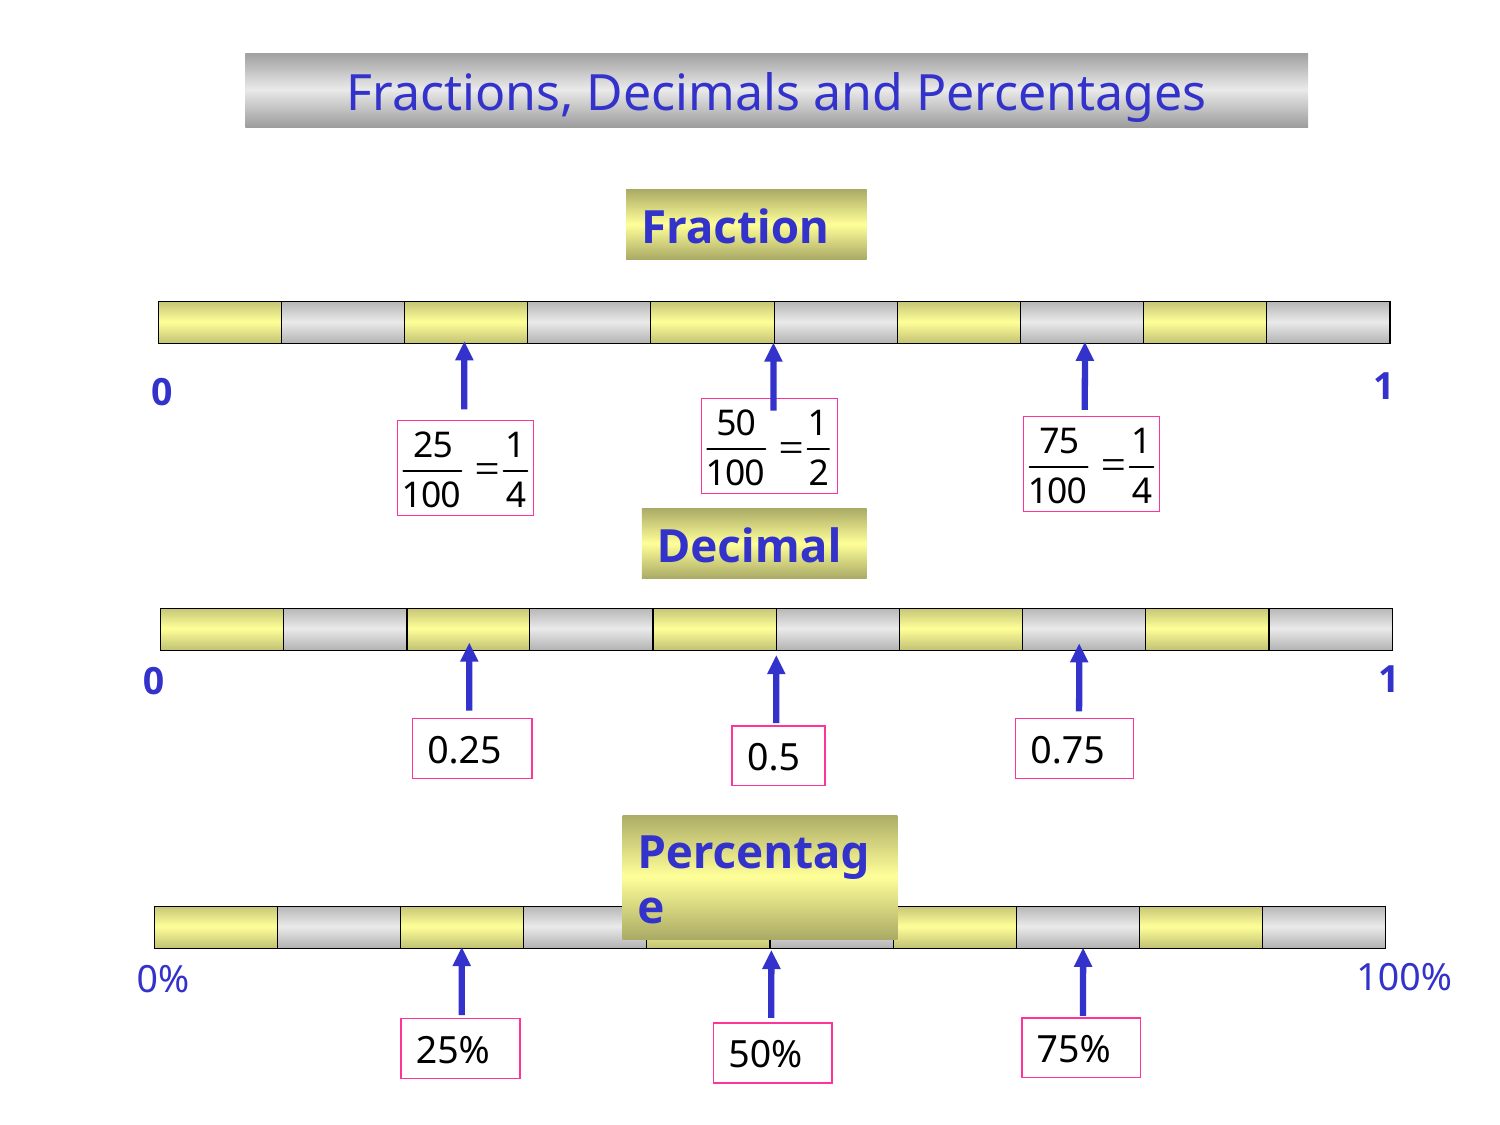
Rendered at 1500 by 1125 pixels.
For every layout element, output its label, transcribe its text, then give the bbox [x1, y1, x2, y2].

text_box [121, 53, 1468, 1018]
text_box 25% [401, 1018, 520, 1079]
text_box 50% [713, 1023, 833, 1083]
text_box 75% [1021, 1018, 1141, 1078]
